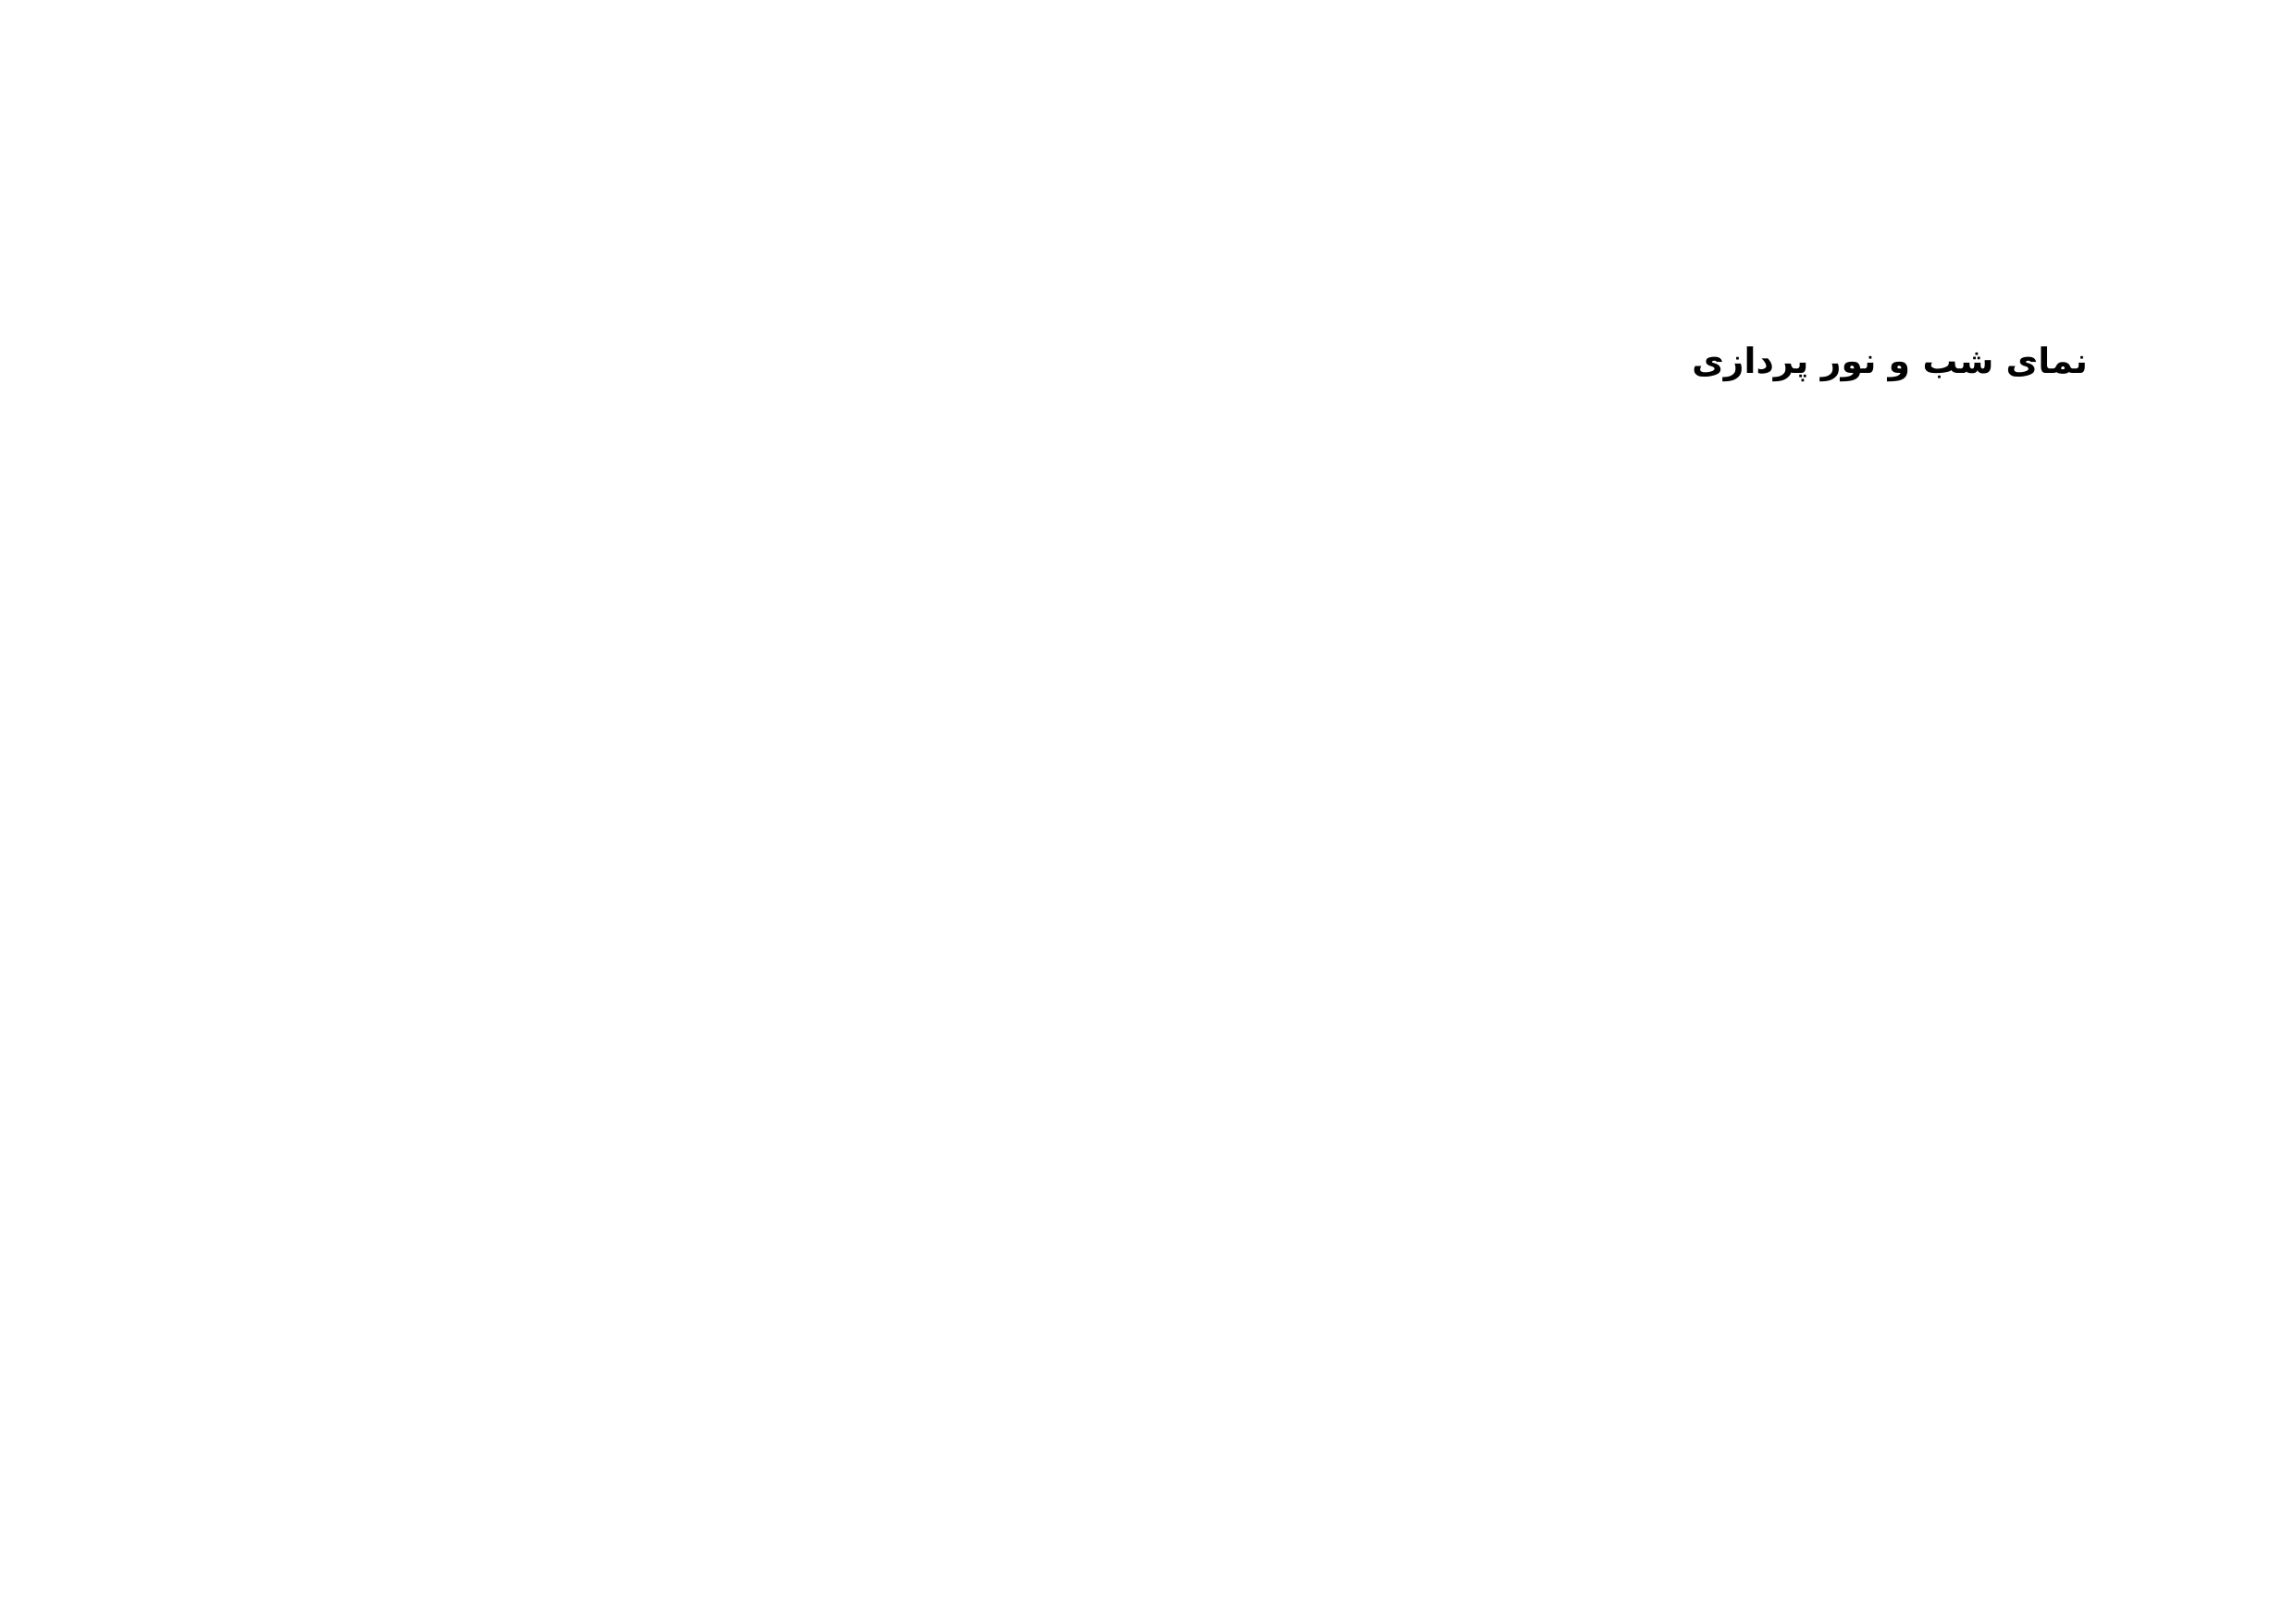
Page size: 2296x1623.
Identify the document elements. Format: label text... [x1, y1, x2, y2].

text_box نمای شب و نور پردازی [1591, 331, 2202, 388]
